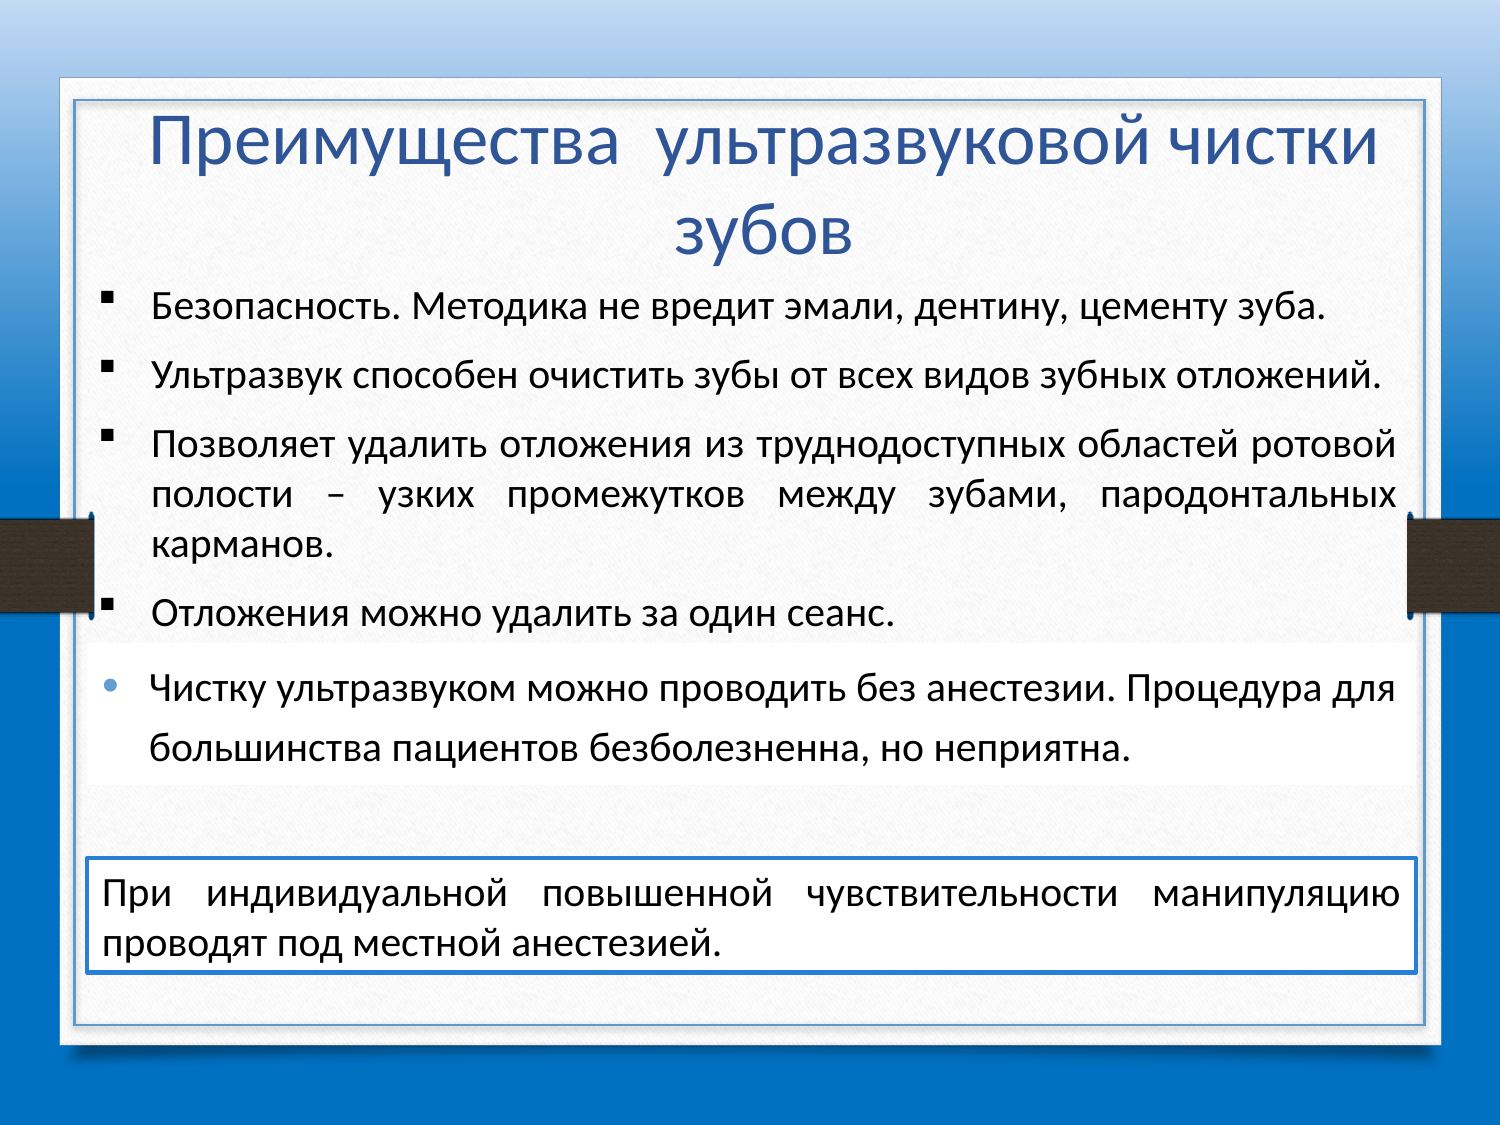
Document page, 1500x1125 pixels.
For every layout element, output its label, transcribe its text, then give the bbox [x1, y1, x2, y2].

text_box При индивидуальной повышенной чувствительности манипуляцию проводят под местной анестезией. [85, 856, 1418, 975]
text_box Безопасность. Методика не вредит эмали, дентину, цементу зуба. Ультразвук способен очистить зубы от всех видов зубных отложений. Позволяет удалить отложения из труднодоступных областей ротовой полости – узких промежутков между зубами, пародонтальных карманов. Отложения можно удалить за один сеанс. [83, 270, 1412, 642]
picture [0, 0, 1500, 1125]
list Чистку ультразвуком можно проводить без анестезии. Процедура для большинства пациентов безболезненна, но неприятна. [85, 641, 1418, 787]
title Преимущества ультразвуковой чистки зубов [100, 112, 1430, 246]
